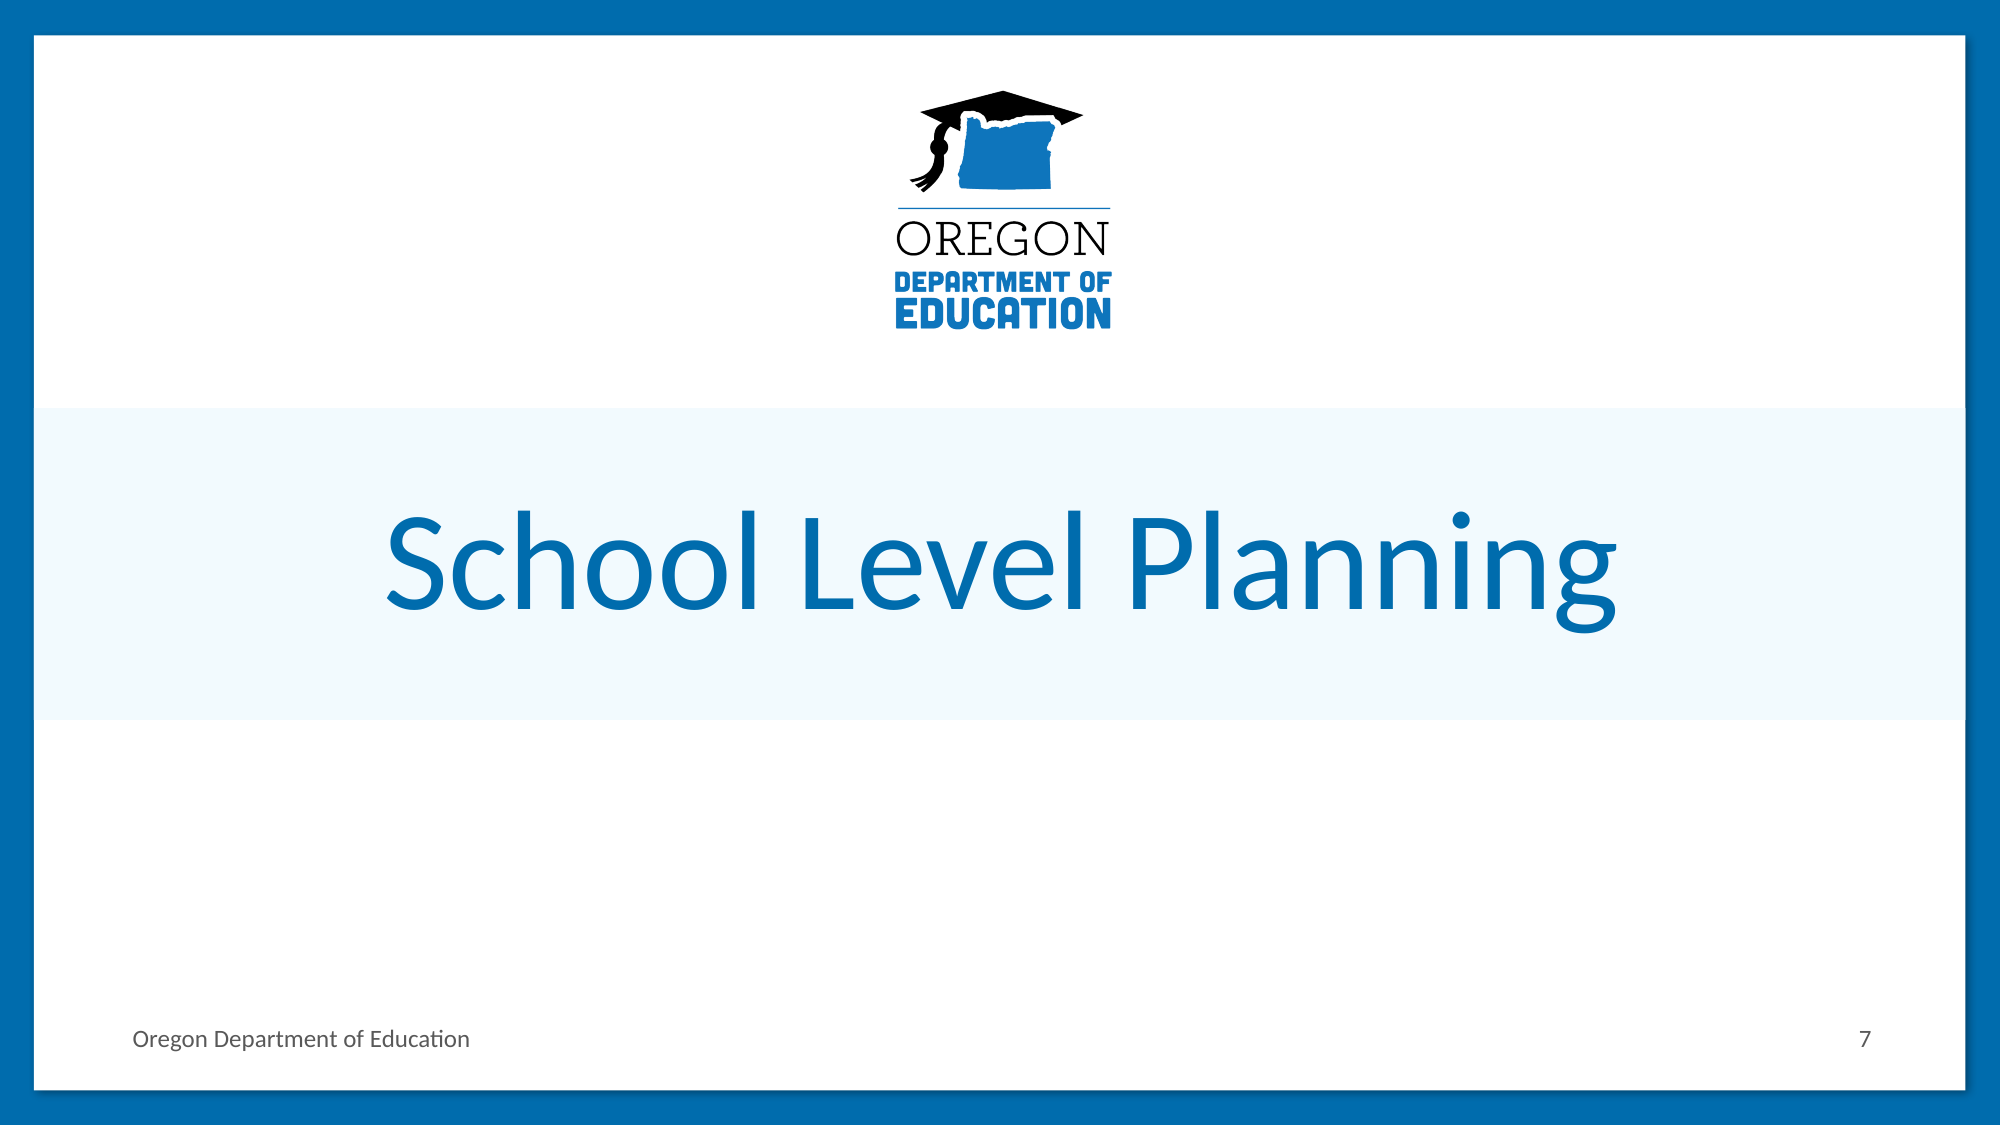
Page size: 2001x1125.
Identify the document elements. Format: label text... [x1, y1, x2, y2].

slide_number 7 [1412, 1007, 1887, 1068]
picture [825, 35, 1175, 391]
footer Oregon Department of Education [117, 1007, 588, 1068]
title School Level Planning [117, 408, 1887, 720]
